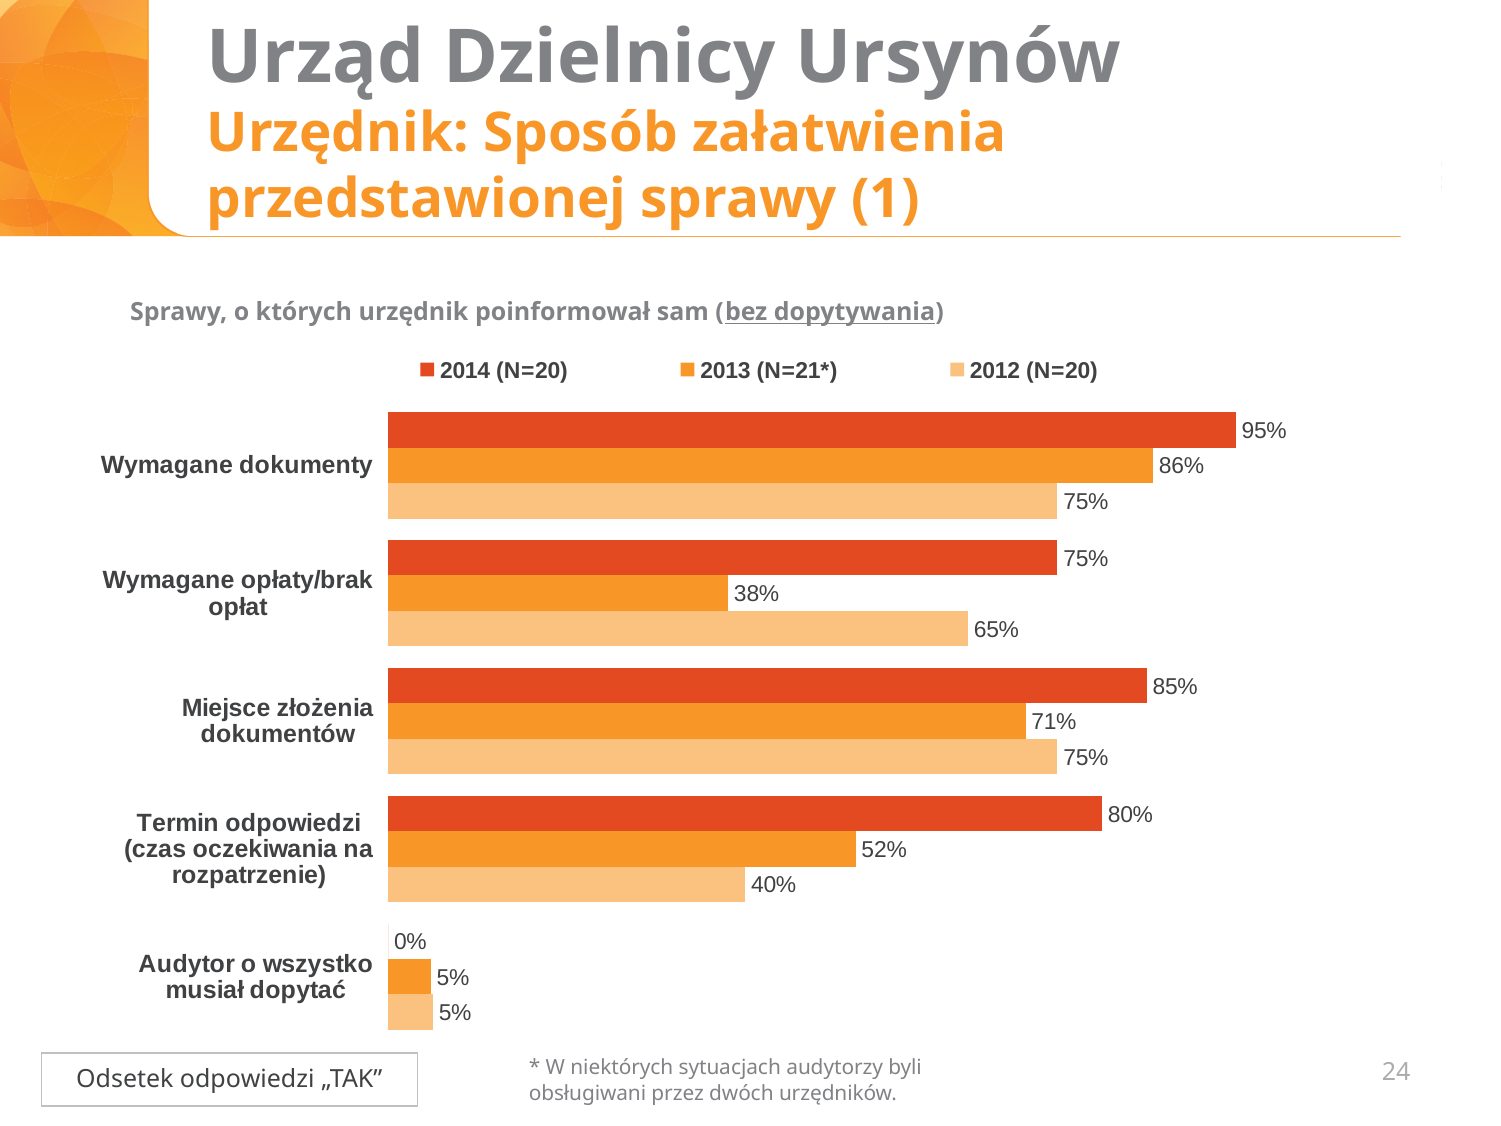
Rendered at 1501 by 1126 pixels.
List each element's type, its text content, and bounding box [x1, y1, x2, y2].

title Urząd Dzielnicy Ursynów Urzędnik: Sposób załatwienia przedstawionej sprawy (1) [147, 0, 1442, 237]
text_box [125, 337, 1375, 512]
picture [0, 0, 147, 237]
chart [100, 396, 1341, 1042]
slide_number 24 [1075, 1042, 1426, 1103]
text_box Odsetek odpowiedzi „TAK” [41, 1052, 418, 1106]
text_box * W niektórych sytuacjach audytorzy byli obsługiwani przez dwóch urzędników. [513, 1050, 940, 1112]
text_box Sprawy, o których urzędnik poinformował sam (bez dopytywania) [100, 288, 869, 339]
